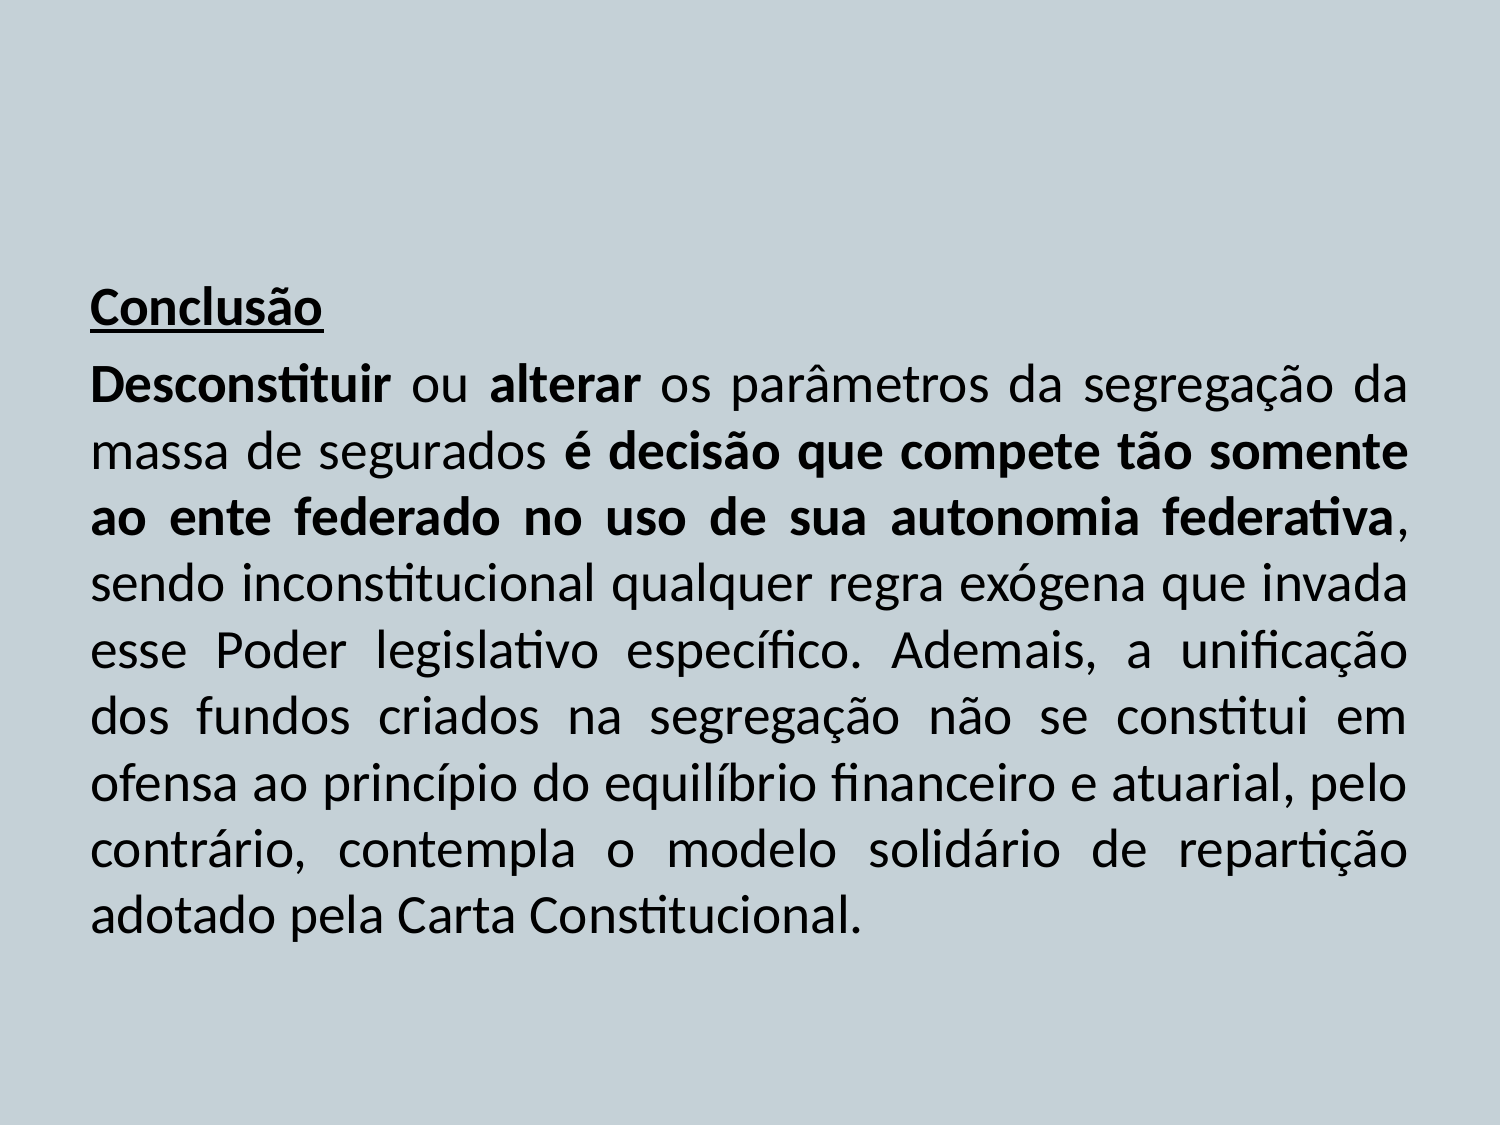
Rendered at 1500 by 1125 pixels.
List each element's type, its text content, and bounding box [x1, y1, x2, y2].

list Conclusão Desconstituir ou alterar os parâmetros da segregação da massa de segurados é decisão que compete tão somente ao ente federado no uso de sua autonomia federativa, sendo inconstitucional qualquer regra exógena que invada esse Poder legislativo específico. Ademais, a unificação dos fundos criados na segregação não se constitui em ofensa ao princípio do equilíbrio financeiro e atuarial, pelo contrário, contempla o modelo solidário de repartição adotado pela Carta Constitucional. [75, 262, 1425, 1005]
